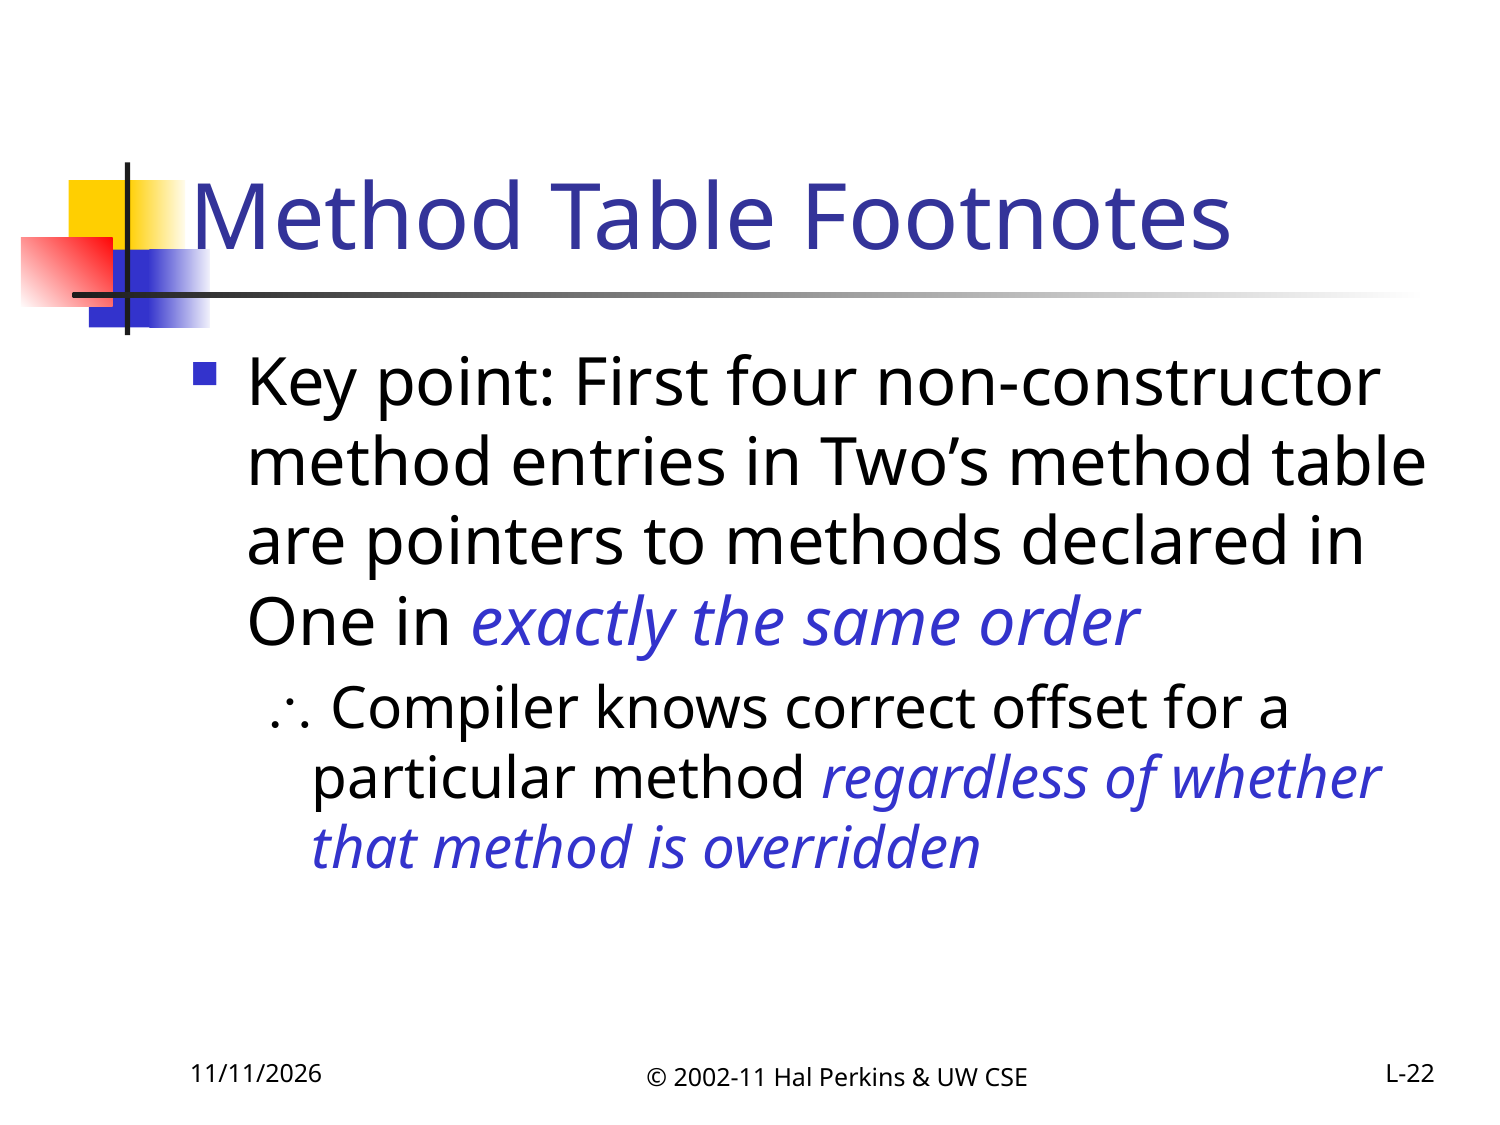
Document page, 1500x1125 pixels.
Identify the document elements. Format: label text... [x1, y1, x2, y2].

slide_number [174, 1023, 488, 1100]
list Key point: First four non-constructor method entries in Two’s method table are pointers to methods declared in One in exactly the same order  Compiler knows correct offset for a particular method regardless of whether that method is overridden [174, 331, 1450, 1006]
footer © 2002-11 Hal Perkins & UW CSE [599, 1023, 1076, 1100]
title Method Table Footnotes [174, 35, 1454, 275]
slide_number L-22 [1137, 1023, 1451, 1100]
